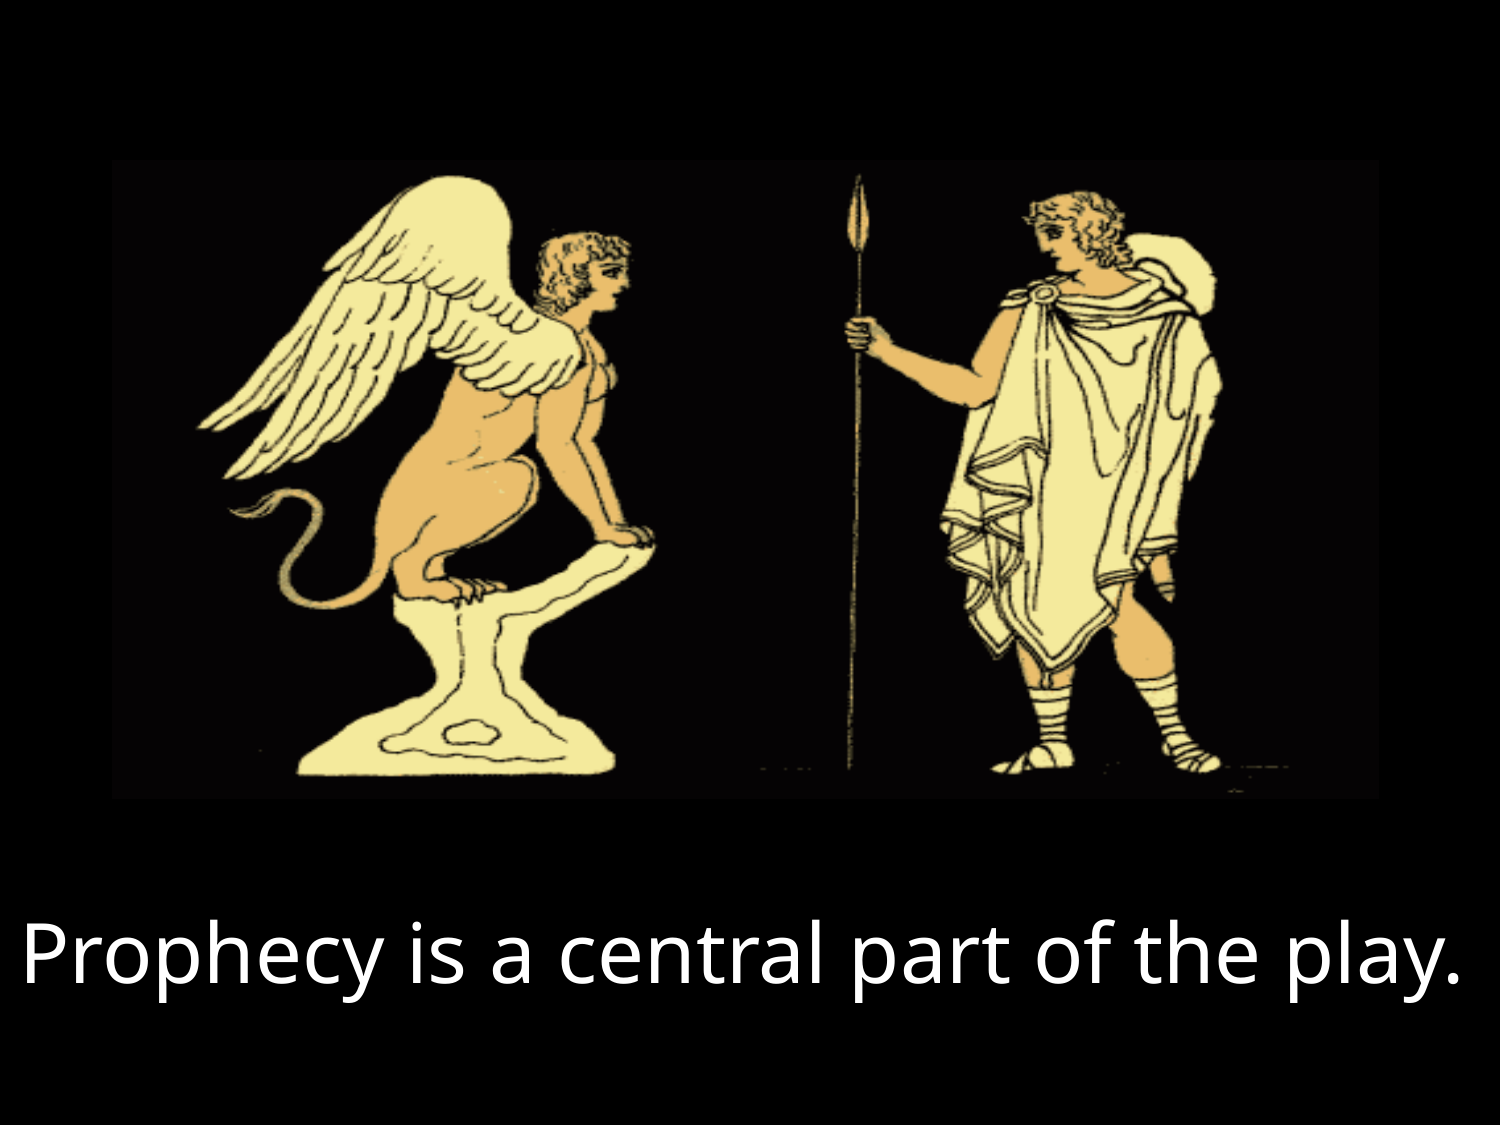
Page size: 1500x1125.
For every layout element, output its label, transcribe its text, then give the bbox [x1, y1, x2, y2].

picture [112, 160, 1379, 799]
text_box Prophecy is a central part of the play. [4, 893, 1481, 1008]
